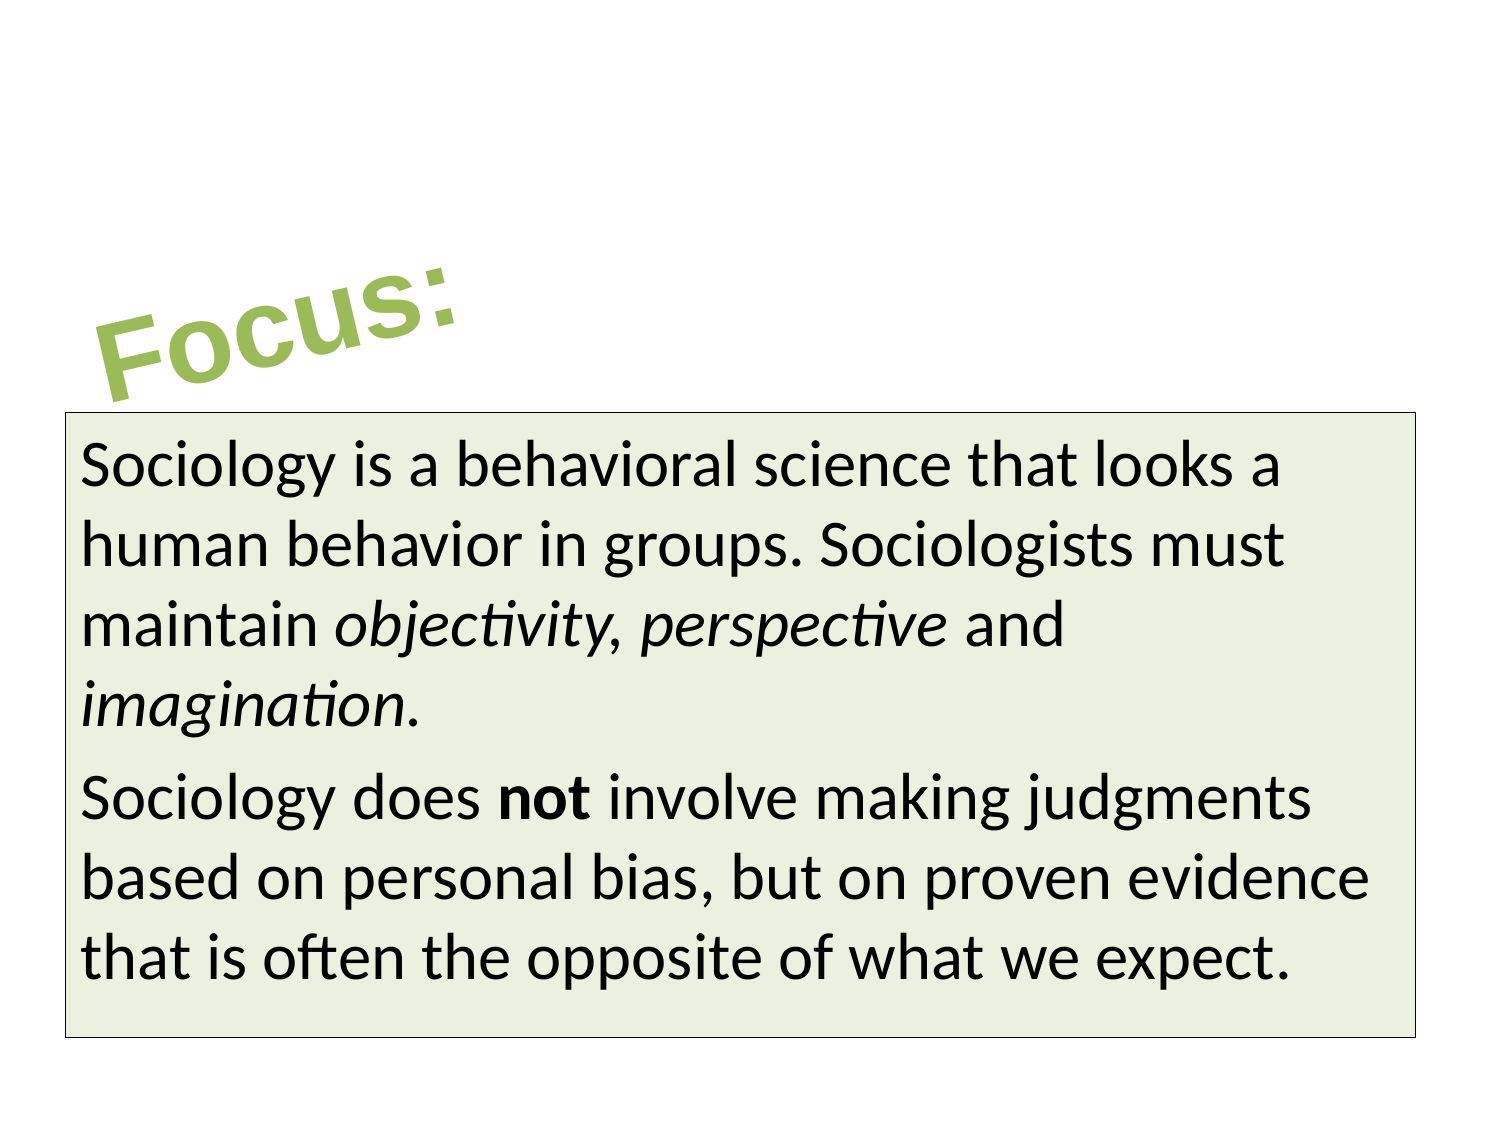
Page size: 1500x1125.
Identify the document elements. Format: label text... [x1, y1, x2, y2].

text_box Focus: [64, 200, 487, 438]
list Sociology is a behavioral science that looks a human behavior in groups. Sociologists must maintain objectivity, perspective and imagination. Sociology does not involve making judgments based on personal bias, but on proven evidence that is often the opposite of what we expect. [65, 412, 1416, 1038]
